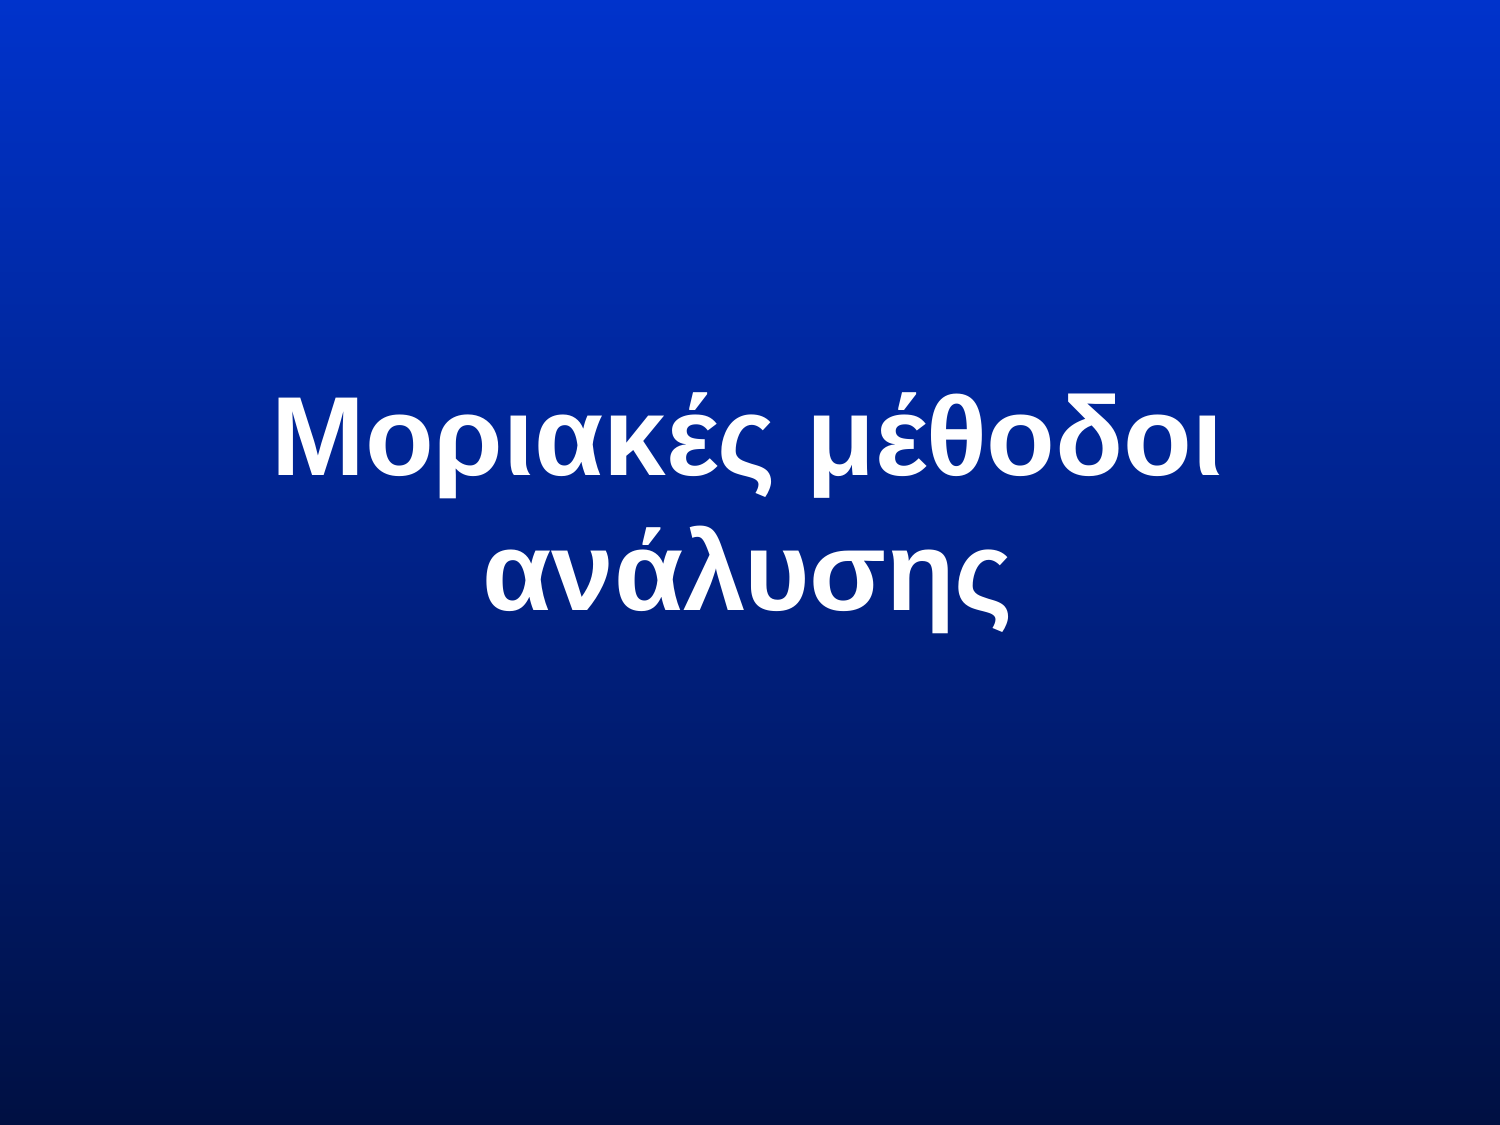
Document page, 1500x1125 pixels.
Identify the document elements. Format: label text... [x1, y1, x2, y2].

title Μοριακές μέθοδοι ανάλυσης [30, 222, 1466, 773]
